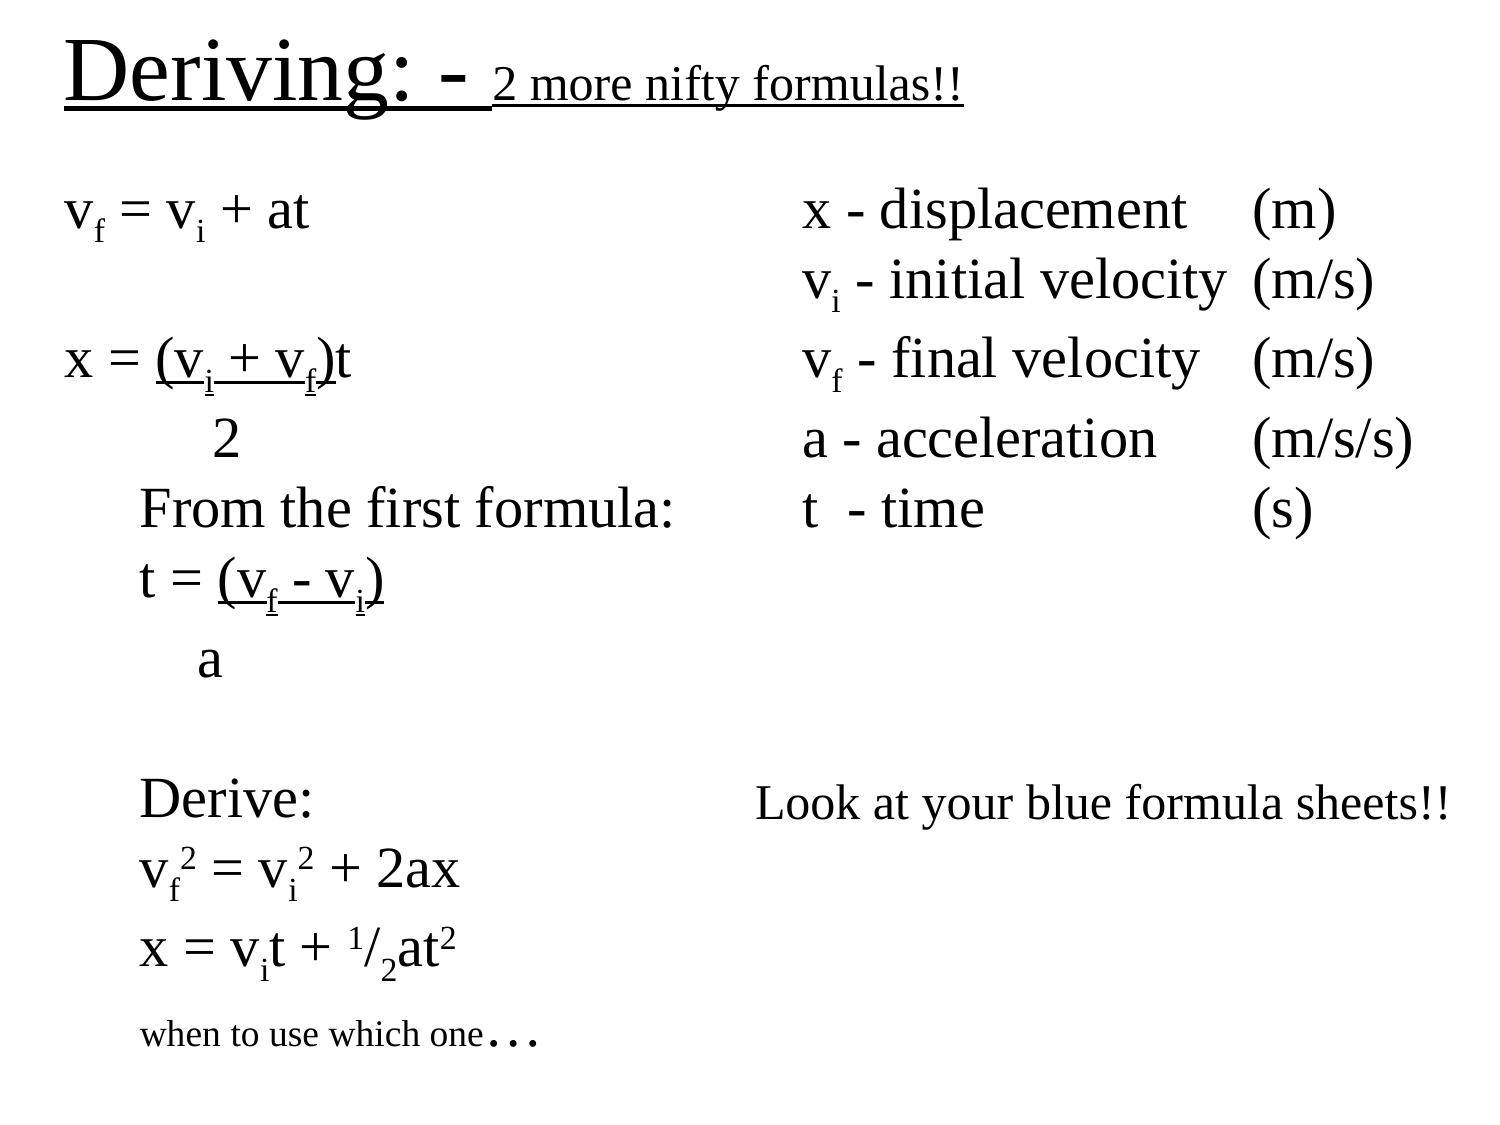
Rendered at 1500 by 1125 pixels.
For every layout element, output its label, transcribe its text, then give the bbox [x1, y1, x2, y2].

text_box Deriving: - 2 more nifty formulas!! [49, 1, 980, 127]
text_box Look at your blue formula sheets!! [740, 762, 1467, 838]
text_box x - displacement (m) vi - initial velocity (m/s) vf - final velocity (m/s) a - acceleration (m/s/s) t - time (s) [787, 162, 1430, 547]
text_box vf = vi + at x = (vi + vf)t 2 From the first formula: t = (vf - vi) a Derive: vf2 = vi2 + 2ax x = vit + 1/2at2 when to use which one… [49, 162, 713, 1066]
